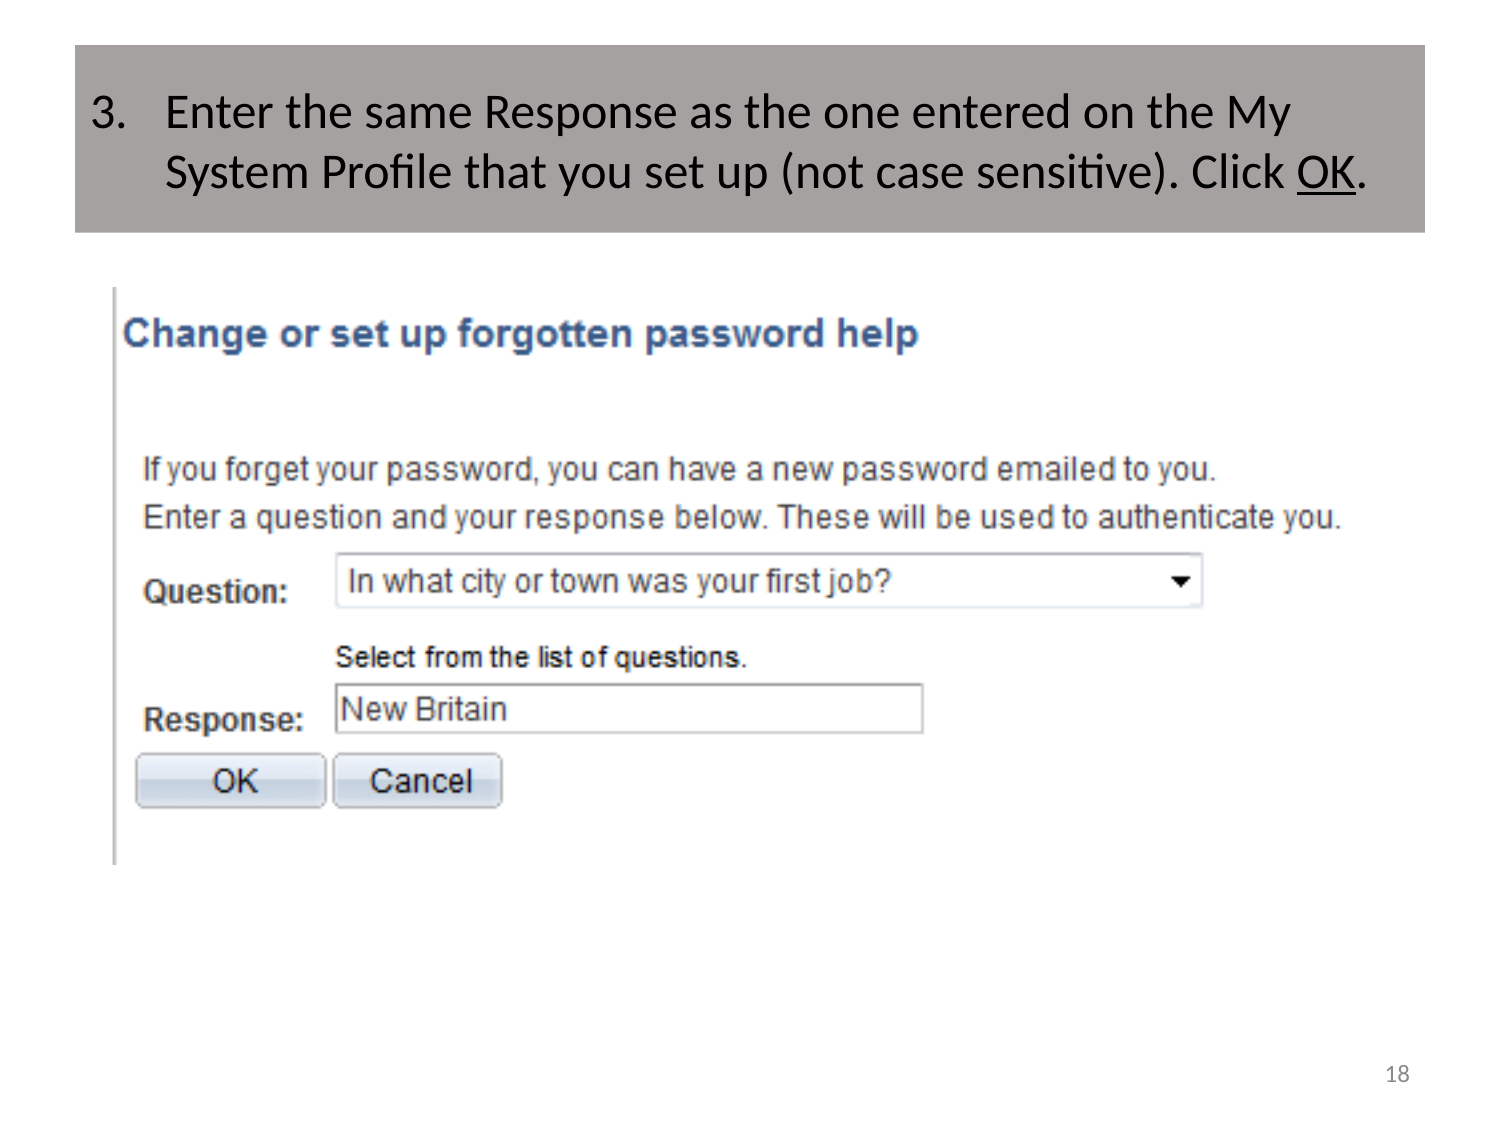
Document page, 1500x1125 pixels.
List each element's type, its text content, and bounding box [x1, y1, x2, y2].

picture [112, 287, 1376, 865]
title 3. Enter the same Response as the one entered on the My System Profile that you set up (not case sensitive). Click OK. [75, 45, 1425, 233]
slide_number 18 [1074, 1042, 1425, 1103]
